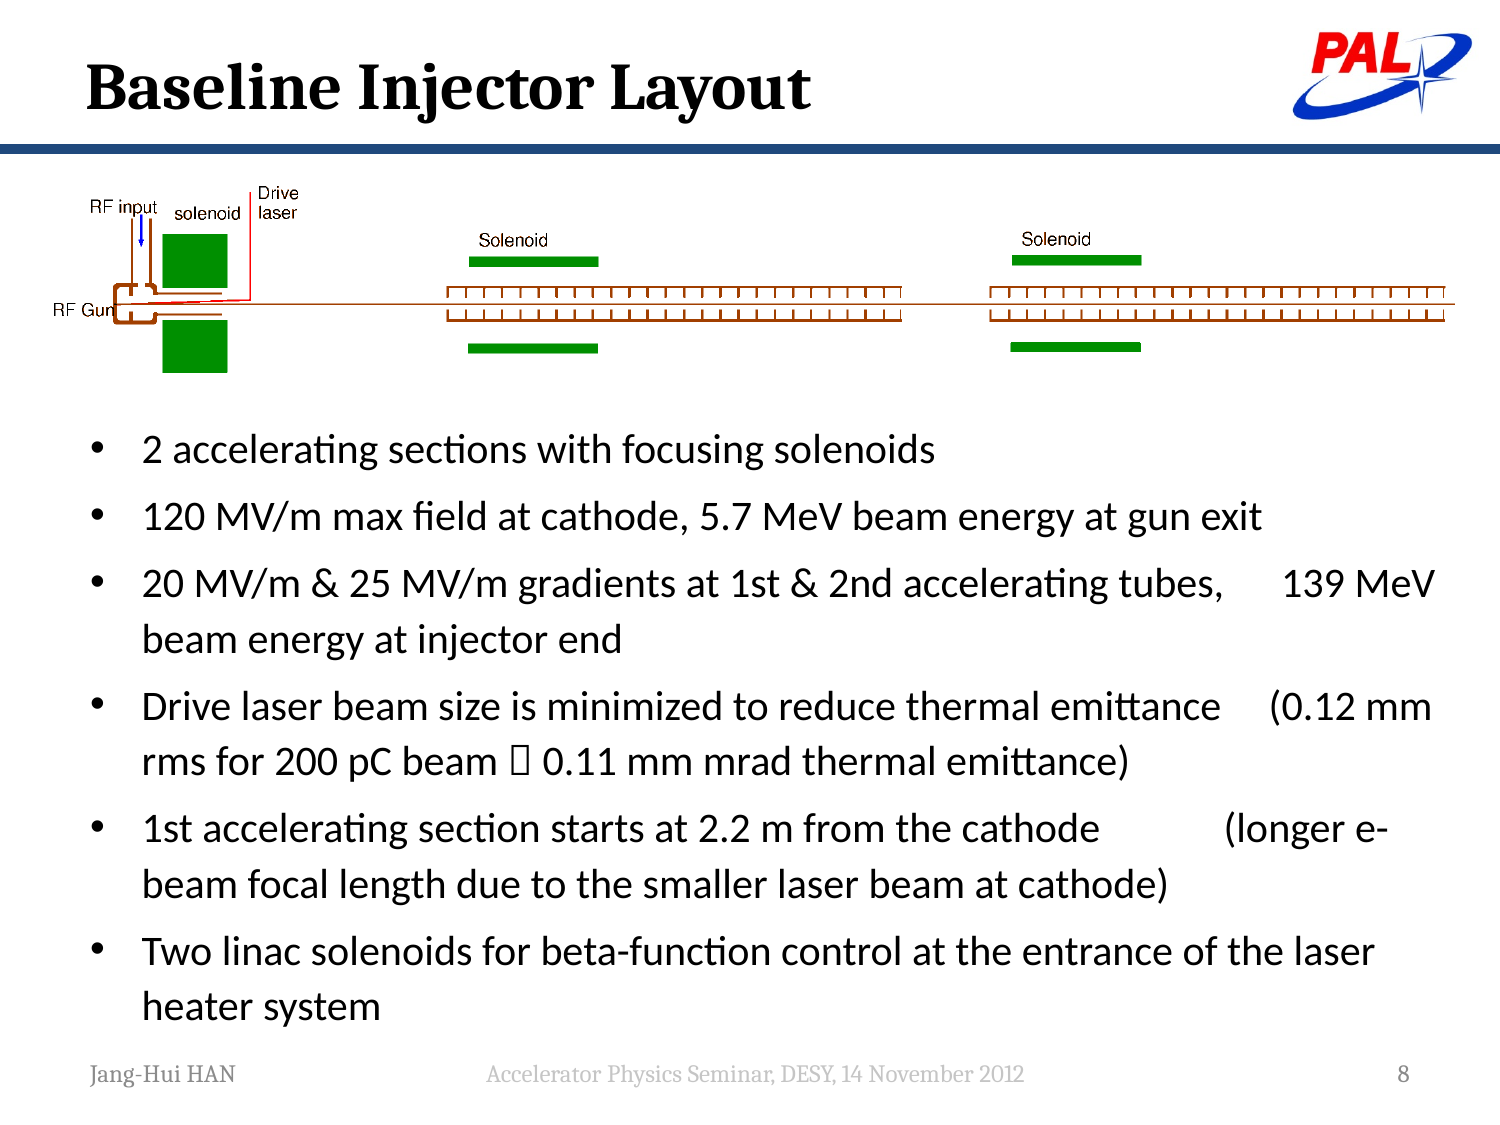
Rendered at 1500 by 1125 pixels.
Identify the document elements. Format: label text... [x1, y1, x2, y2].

slide_number Jang-Hui HAN [75, 1042, 337, 1103]
footer Accelerator Physics Seminar, DESY, 14 November 2012 [371, 1046, 1140, 1103]
slide_number 8 [1175, 1042, 1425, 1103]
list 2 accelerating sections with focusing solenoids 120 MV/m max field at cathode, 5.7 MeV beam energy at gun exit 20 MV/m & 25 MV/m gradients at 1st & 2nd accelerating tubes, 139 MeV beam energy at injector end Drive laser beam size is minimized to reduce thermal emittance (0.12 mm rms for 200 pC beam  0.11 mm mrad thermal emittance) 1st accelerating section starts at 2.2 m from the cathode (longer e-beam focal length due to the smaller laser beam at cathode) Two linac solenoids for beta-function control at the entrance of the laser heater system [75, 408, 1456, 1046]
title Baseline Injector Layout [70, 19, 1394, 147]
picture [51, 185, 1456, 373]
picture [1394, 28, 1489, 126]
